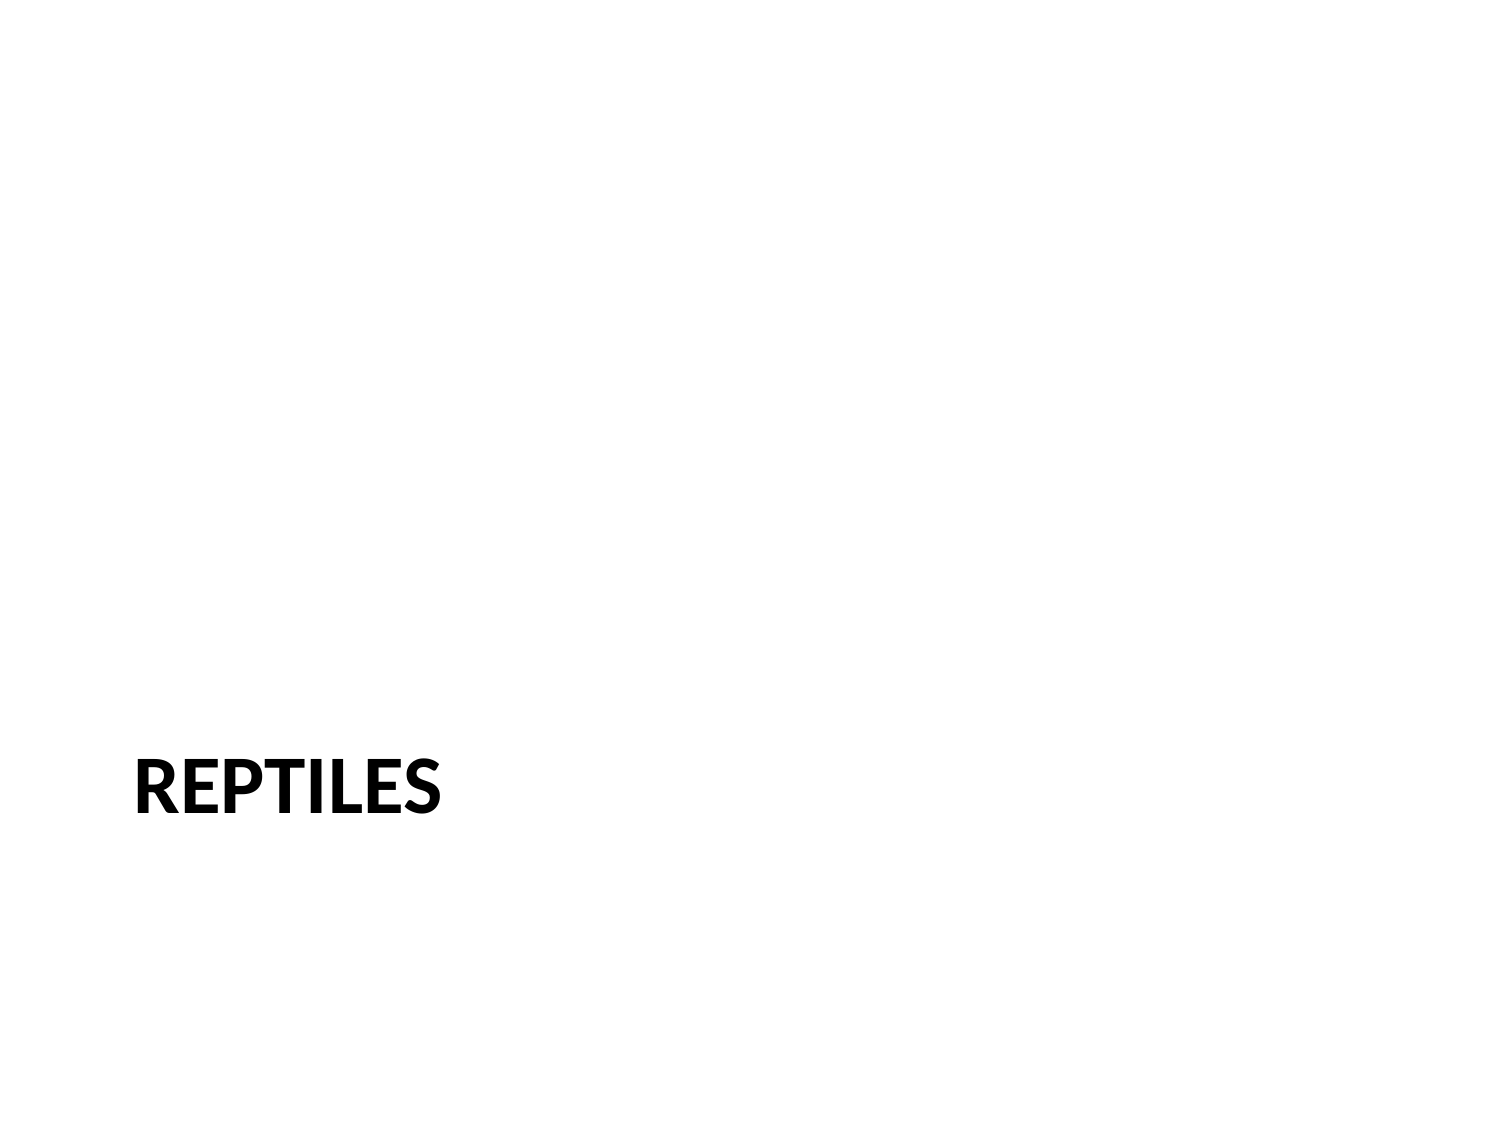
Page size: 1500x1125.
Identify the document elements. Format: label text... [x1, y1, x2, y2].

title Reptiles [118, 722, 1394, 947]
